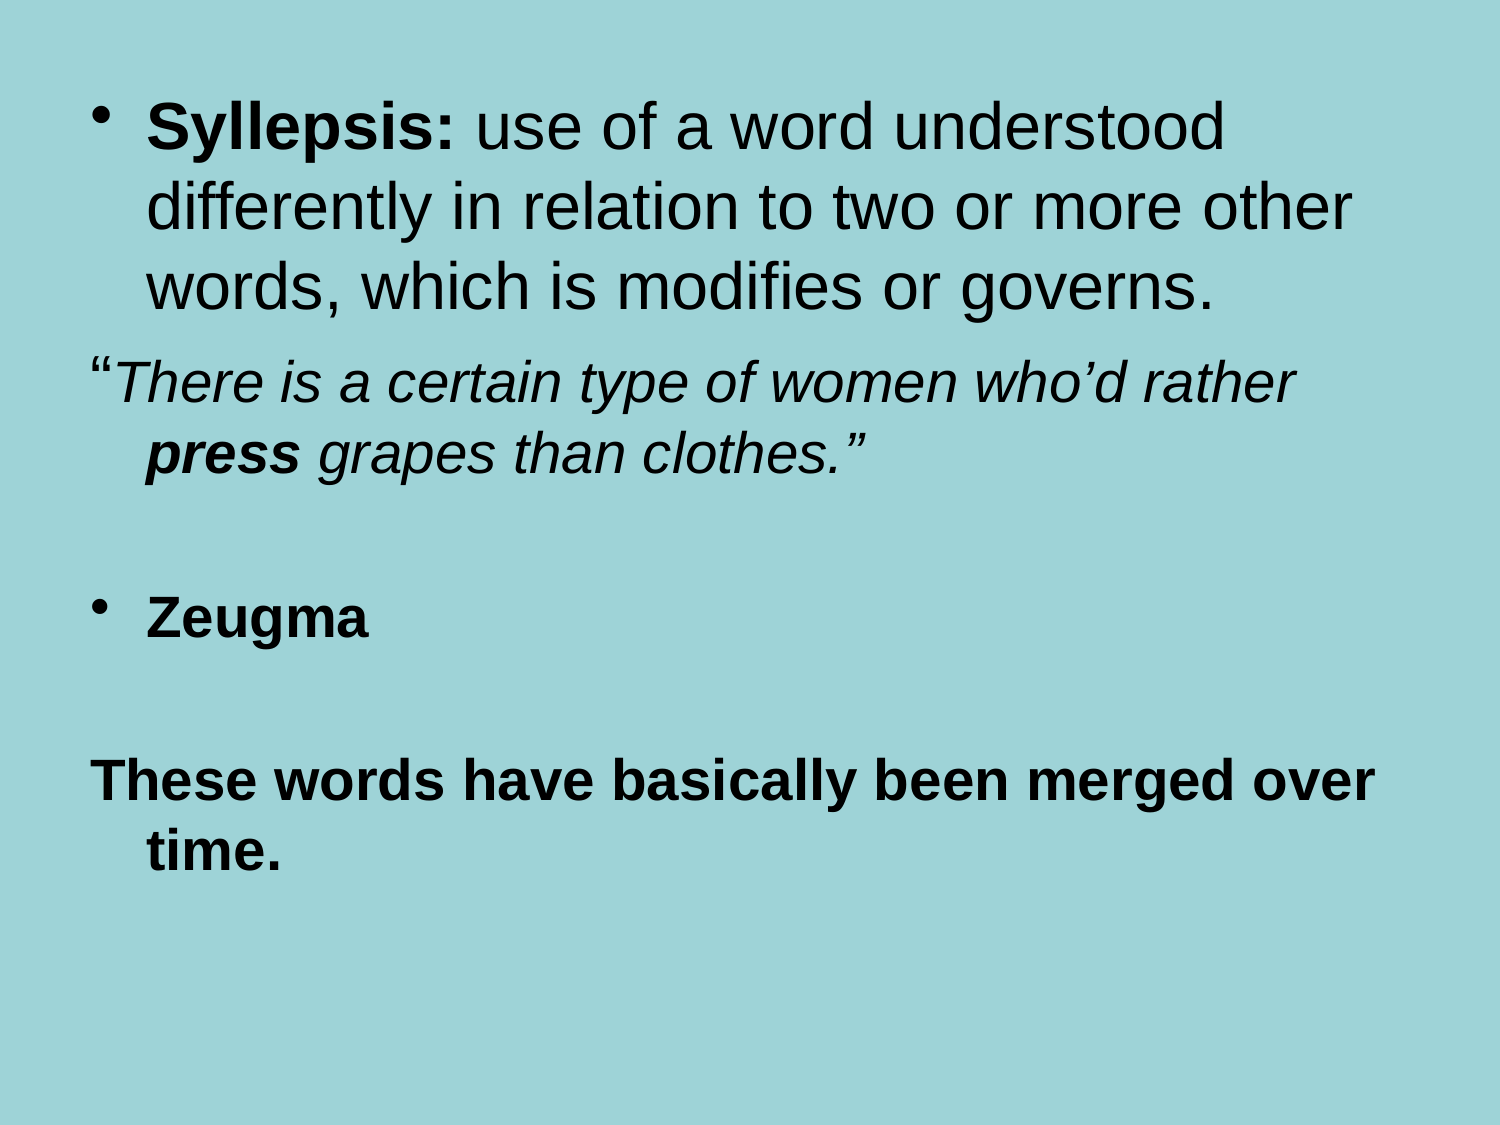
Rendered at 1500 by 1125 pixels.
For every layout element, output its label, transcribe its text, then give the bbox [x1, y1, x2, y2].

list Syllepsis: use of a word understood differently in relation to two or more other words, which is modifies or governs. “There is a certain type of women who’d rather press grapes than clothes.” Zeugma These words have basically been merged over time. [74, 74, 1426, 1006]
